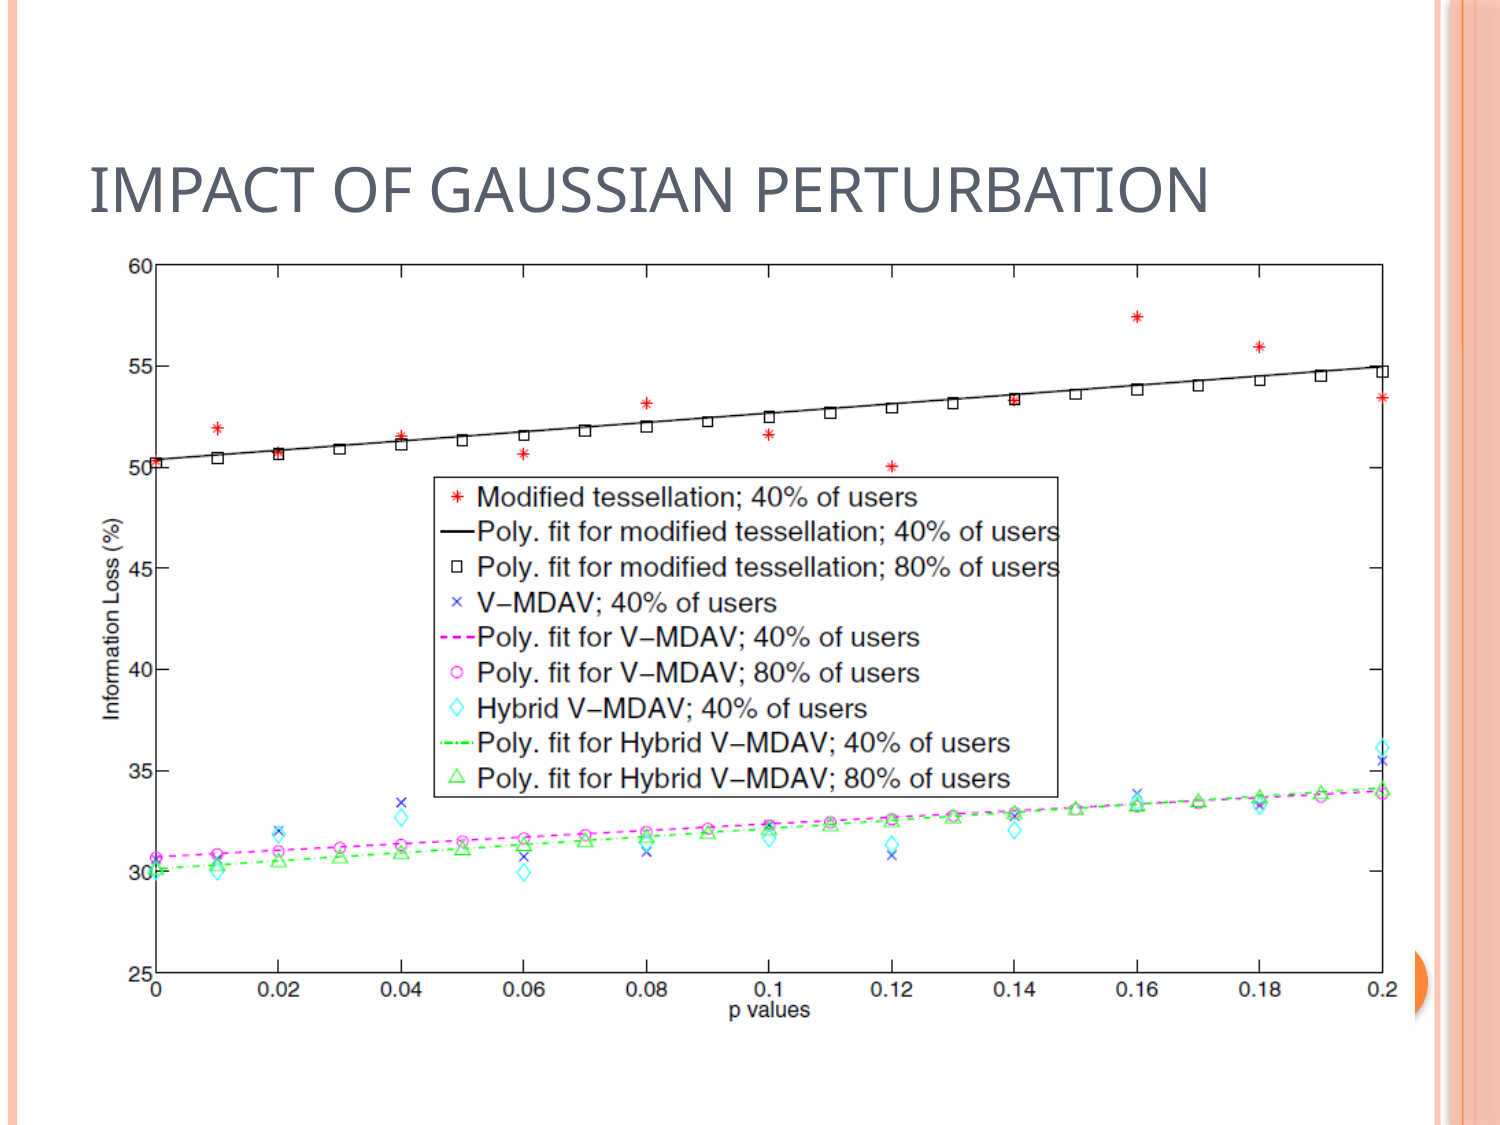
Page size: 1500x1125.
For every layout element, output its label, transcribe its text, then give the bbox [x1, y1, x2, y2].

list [86, 249, 1416, 1038]
title Impact of Gaussian Perturbation [75, 45, 1300, 233]
